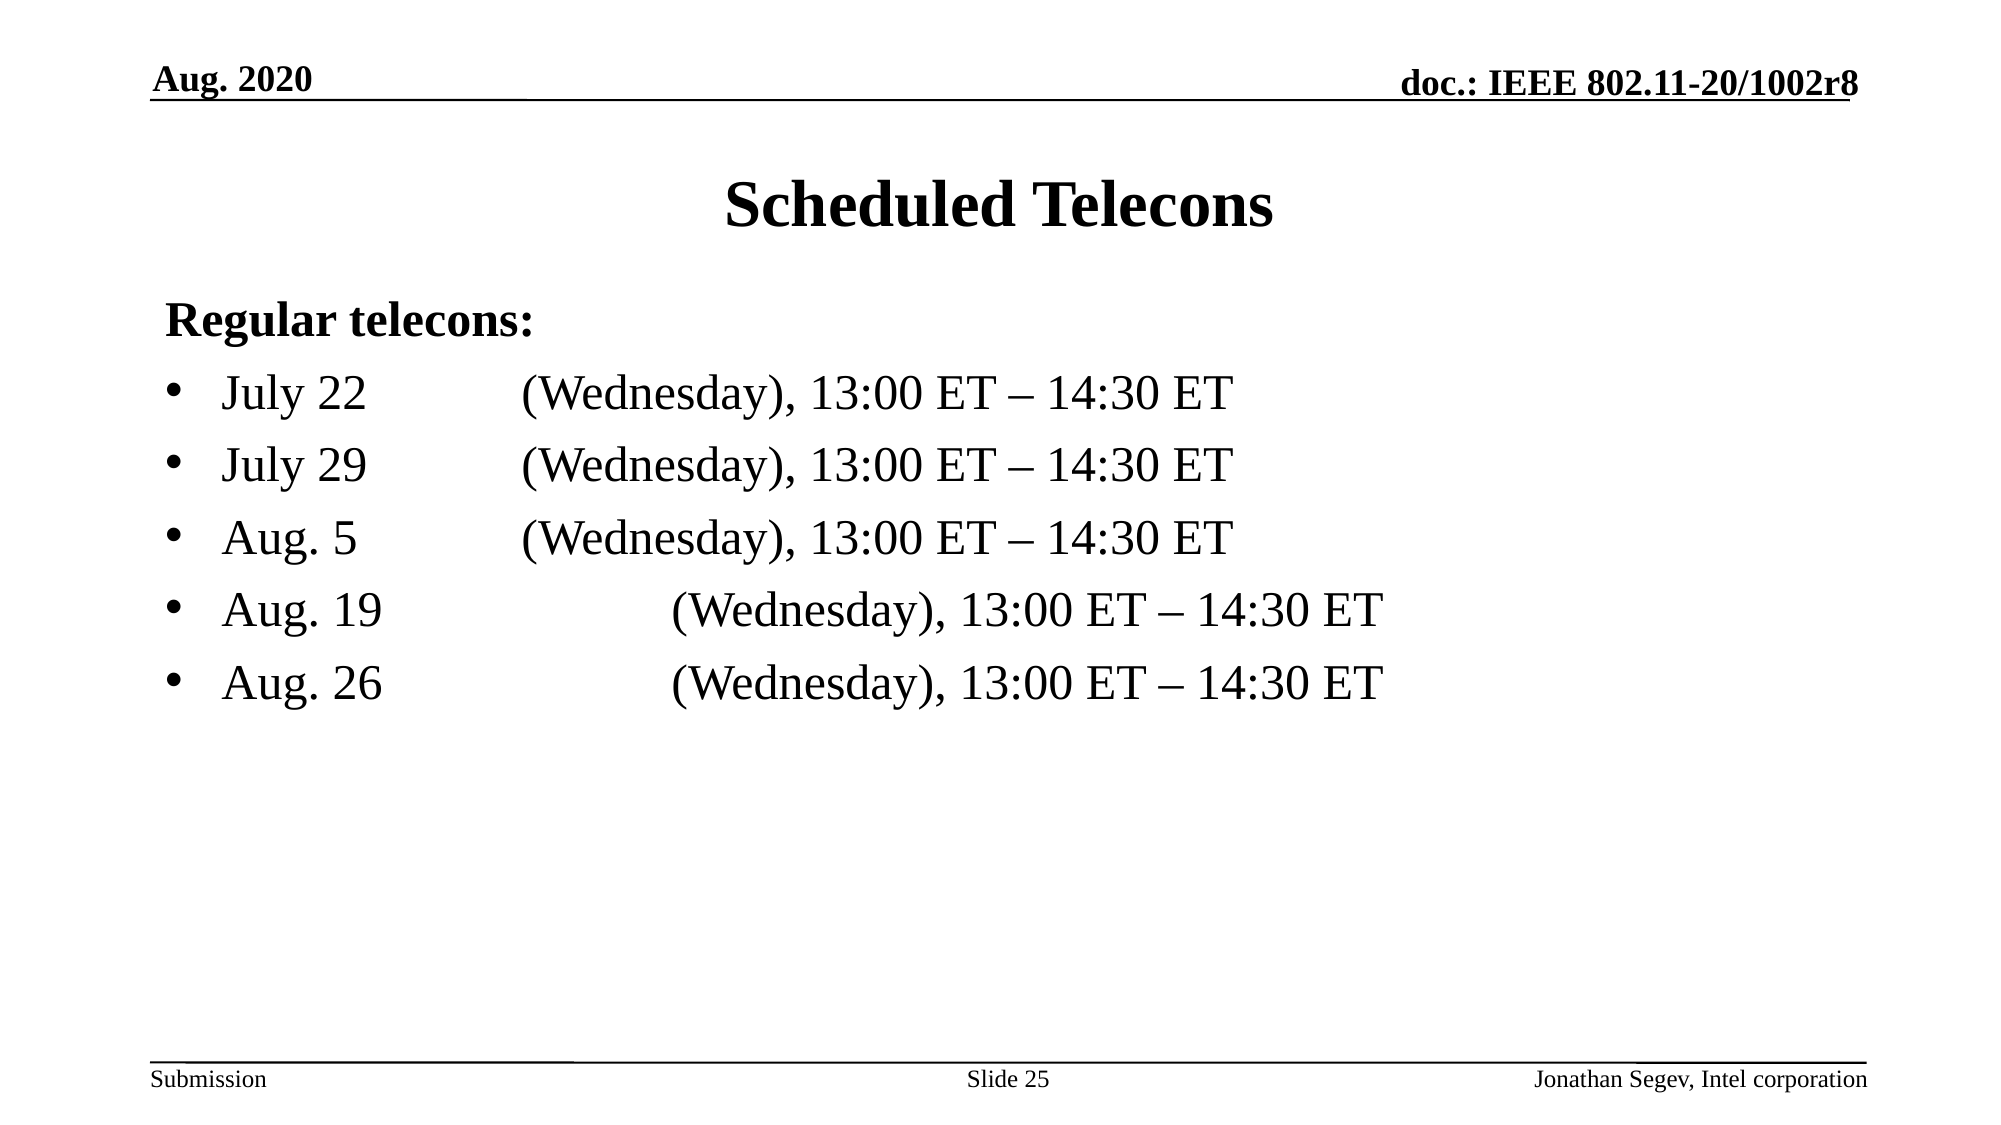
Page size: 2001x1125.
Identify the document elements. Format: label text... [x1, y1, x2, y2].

title Scheduled Telecons [149, 112, 1850, 278]
slide_number Slide 25 [950, 1061, 1067, 1123]
footer Jonathan Segev, Intel corporation [1171, 1061, 1869, 1093]
list Regular telecons: July 22 (Wednesday), 13:00 ET – 14:30 ET July 29 (Wednesday), 13:00 ET – 14:30 ET Aug. 5 (Wednesday), 13:00 ET – 14:30 ET Aug. 19 (Wednesday), 13:00 ET – 14:30 ET Aug. 26 (Wednesday), 13:00 ET – 14:30 ET [149, 278, 1850, 670]
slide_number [152, 54, 563, 100]
